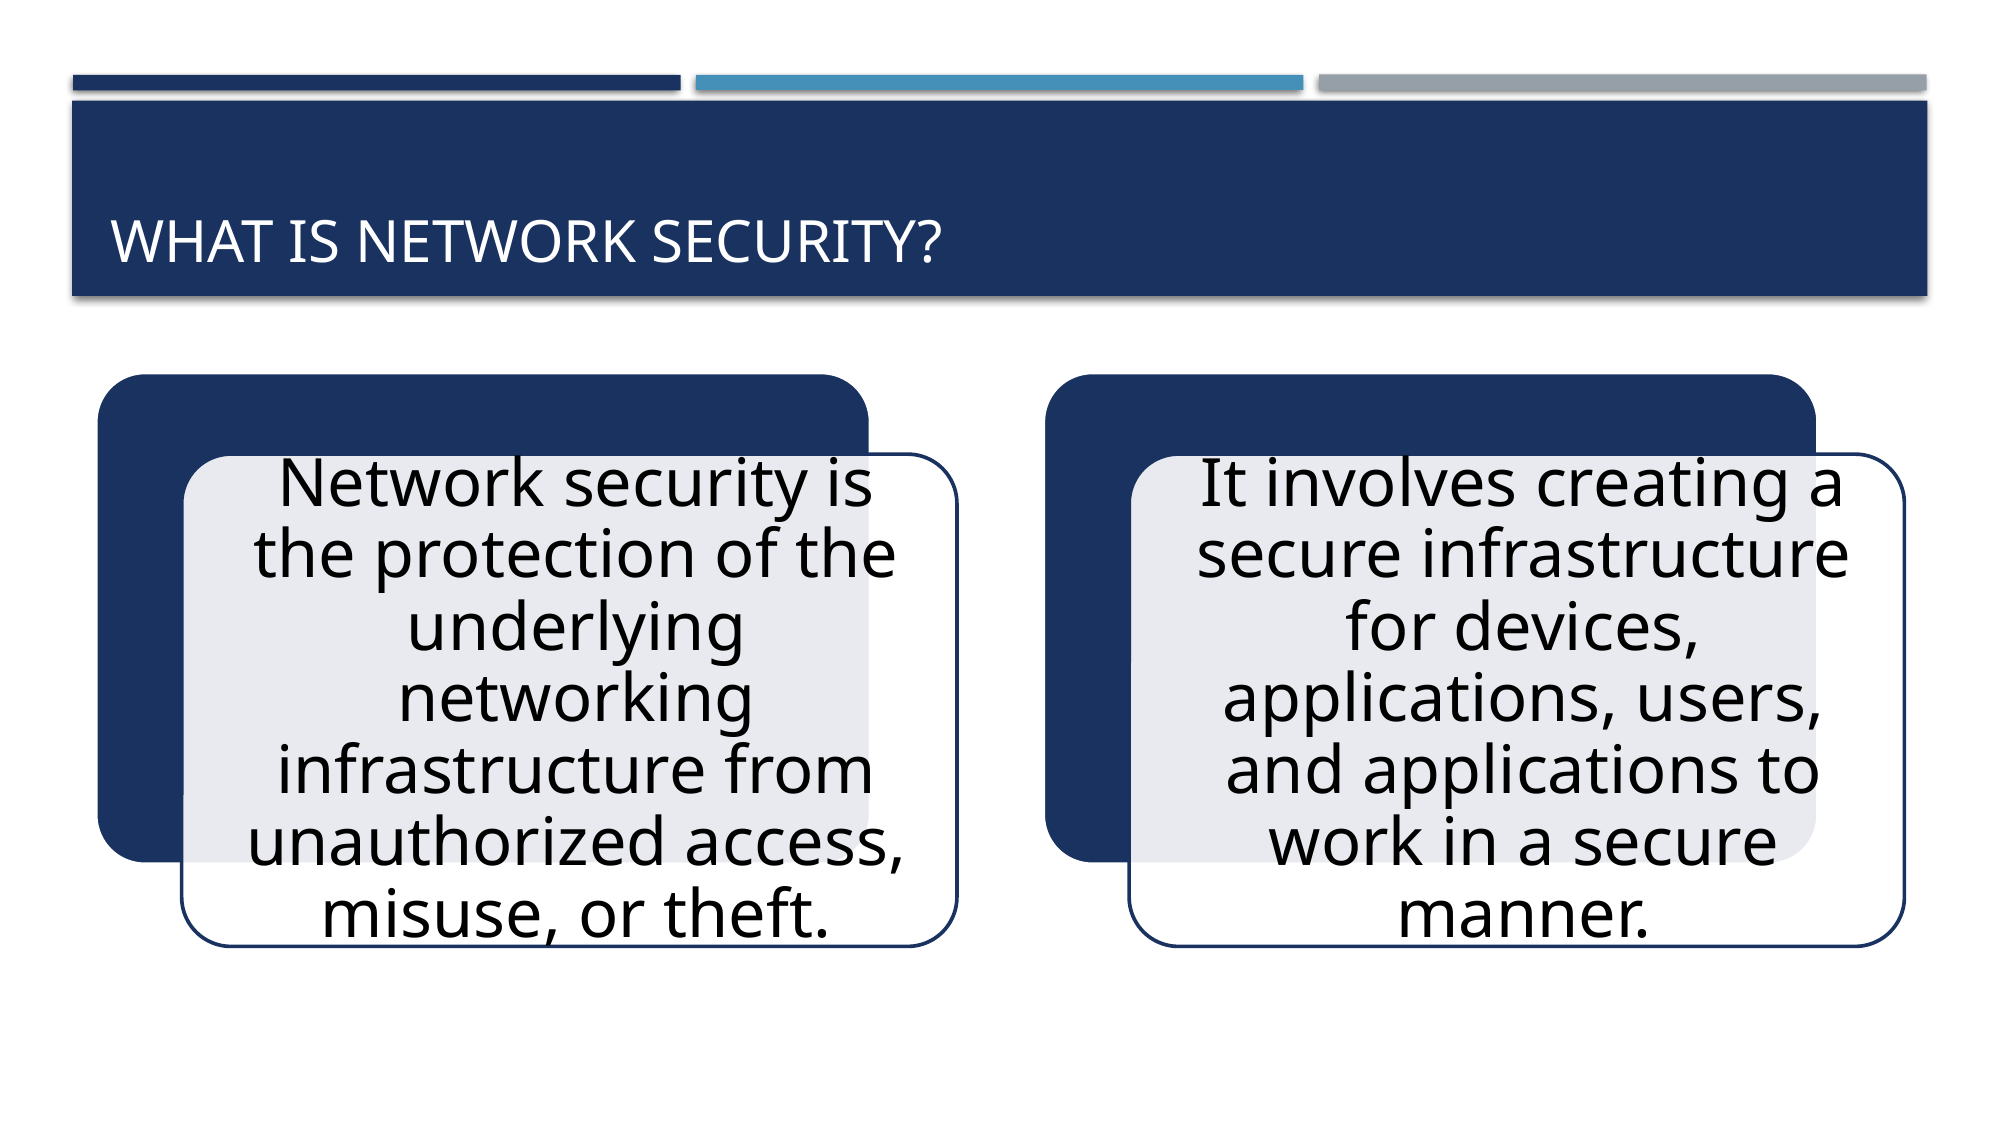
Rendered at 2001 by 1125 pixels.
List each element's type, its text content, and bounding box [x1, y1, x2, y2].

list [94, 357, 1906, 962]
title What is Network security? [95, 115, 1905, 282]
